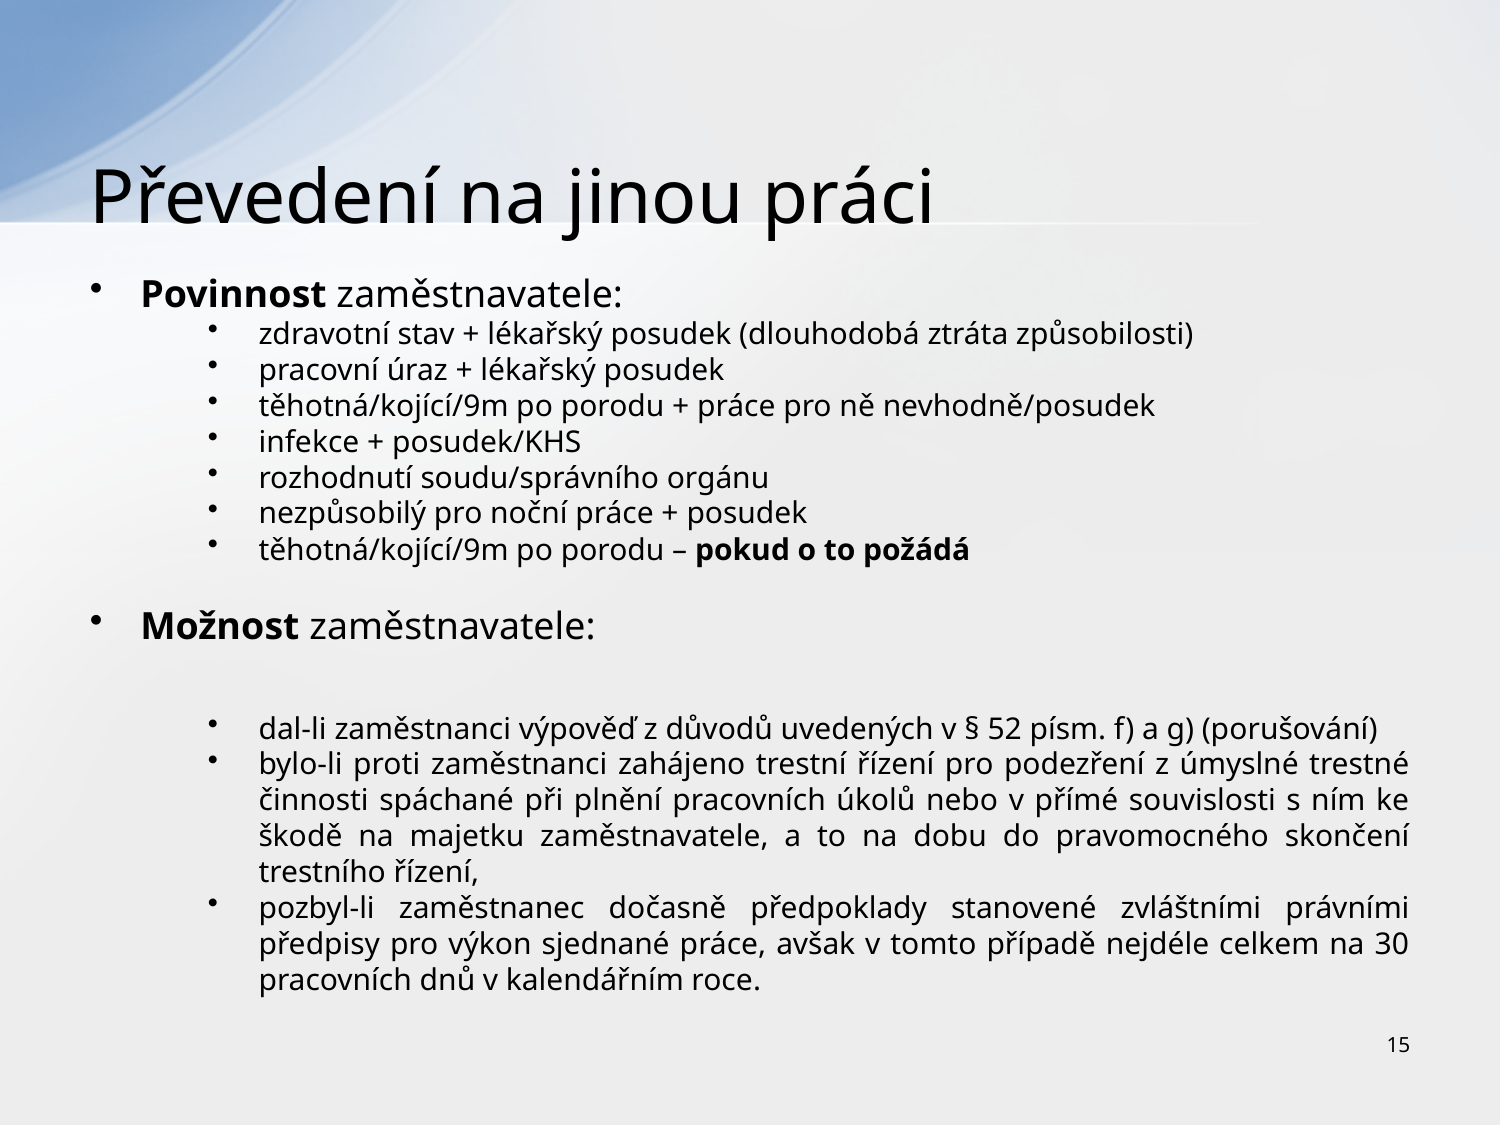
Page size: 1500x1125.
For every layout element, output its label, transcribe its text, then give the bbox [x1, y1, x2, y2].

slide_number 15 [1074, 1024, 1425, 1103]
picture [0, 0, 1500, 1125]
title Převedení na jinou práci [75, 58, 1425, 247]
list Povinnost zaměstnavatele: zdravotní stav + lékařský posudek (dlouhodobá ztráta způsobilosti) pracovní úraz + lékařský posudek těhotná/kojící/9m po porodu + práce pro ně nevhodně/posudek infekce + posudek/KHS rozhodnutí soudu/správního orgánu nezpůsobilý pro noční práce + posudek těhotná/kojící/9m po porodu – pokud o to požádá Možnost zaměstnavatele: dal-li zaměstnanci výpověď z důvodů uvedených v § 52 písm. f) a g) (porušování) bylo-li proti zaměstnanci zahájeno trestní řízení pro podezření z úmyslné trestné činnosti spáchané při plnění pracovních úkolů nebo v přímé souvislosti s ním ke škodě na majetku zaměstnavatele, a to na dobu do pravomocného skončení trestního řízení, pozbyl-li zaměstnanec dočasně předpoklady stanovené zvláštními právními předpisy pro výkon sjednané práce, avšak v tomto případě nejdéle celkem na 30 pracovních dnů v kalendářním roce. [75, 262, 1425, 1005]
